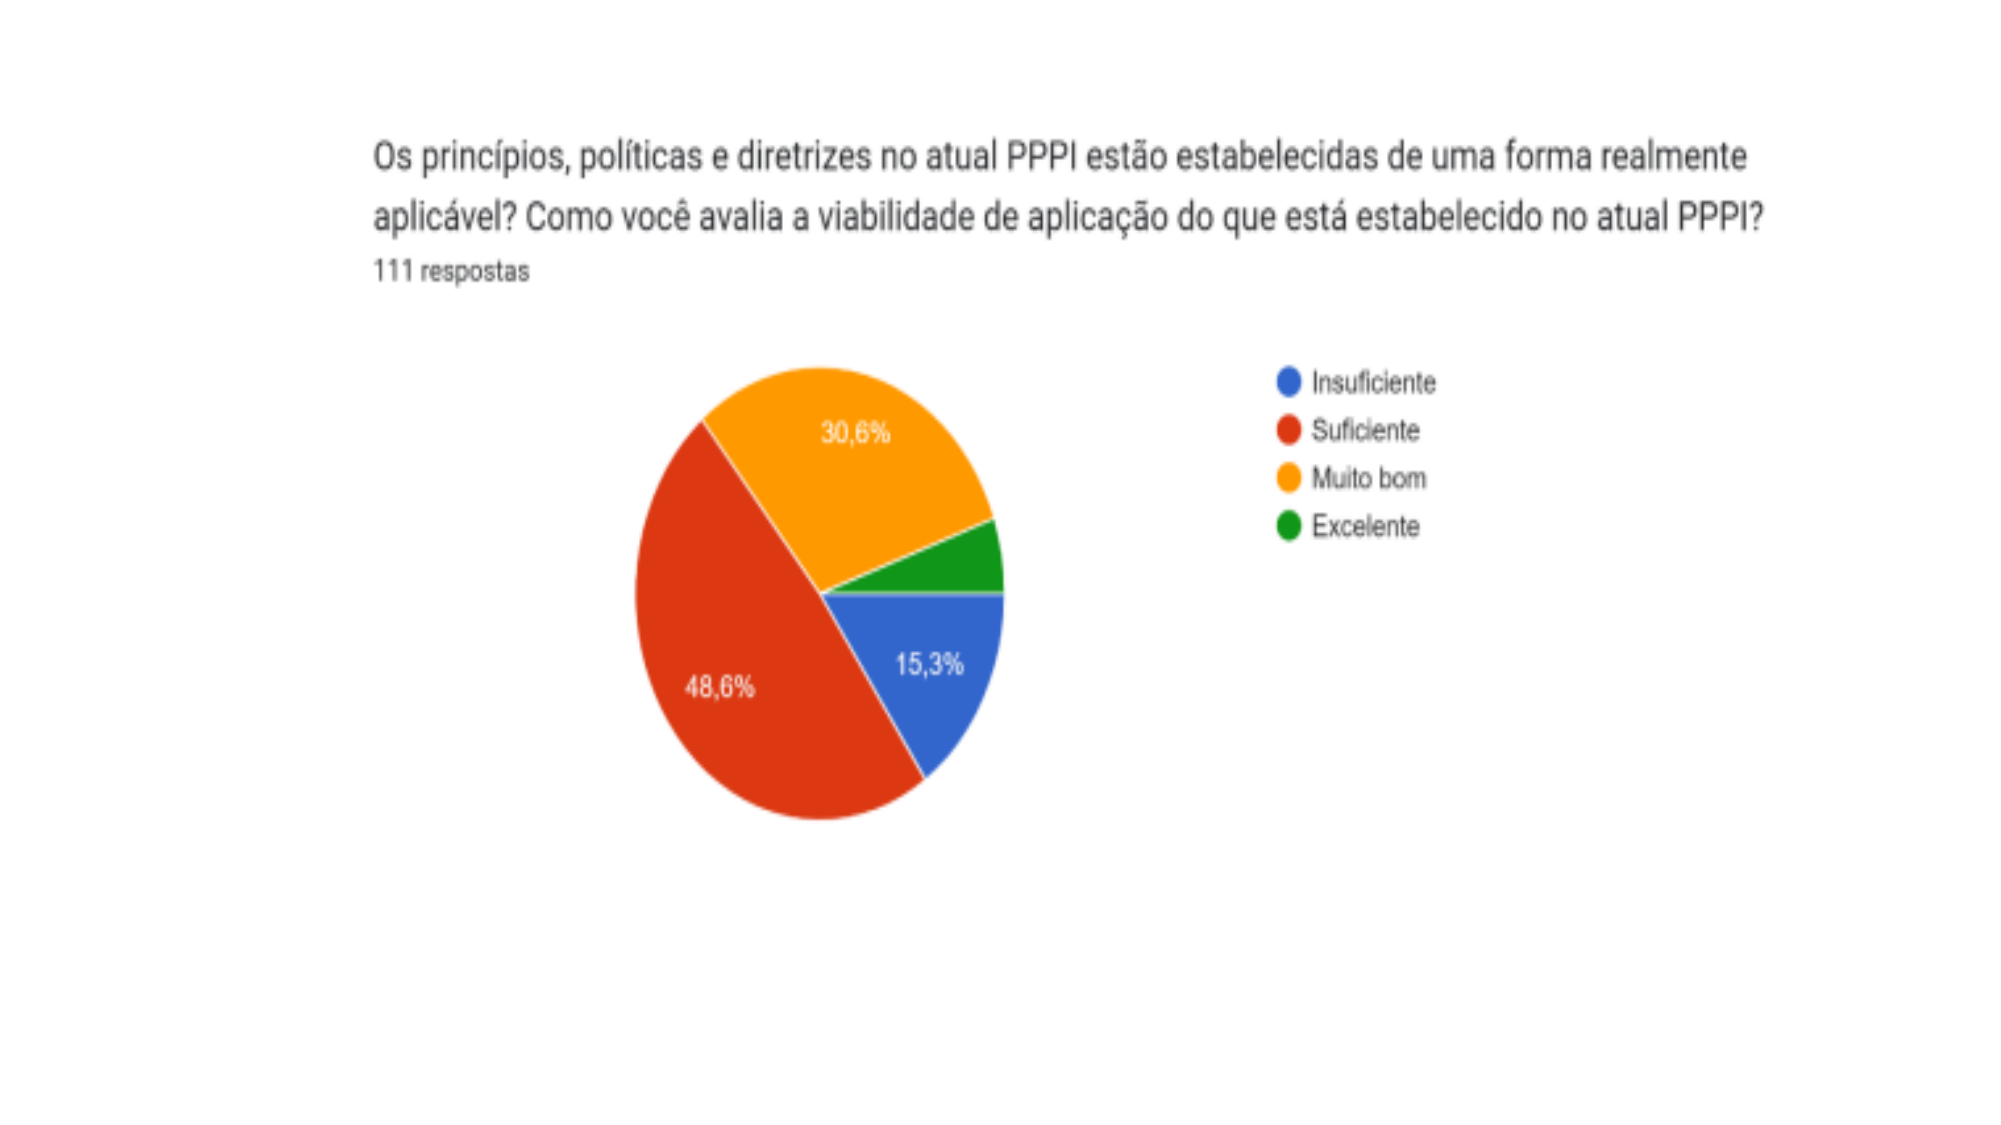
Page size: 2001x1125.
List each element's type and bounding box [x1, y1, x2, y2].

picture [272, 15, 1818, 1027]
